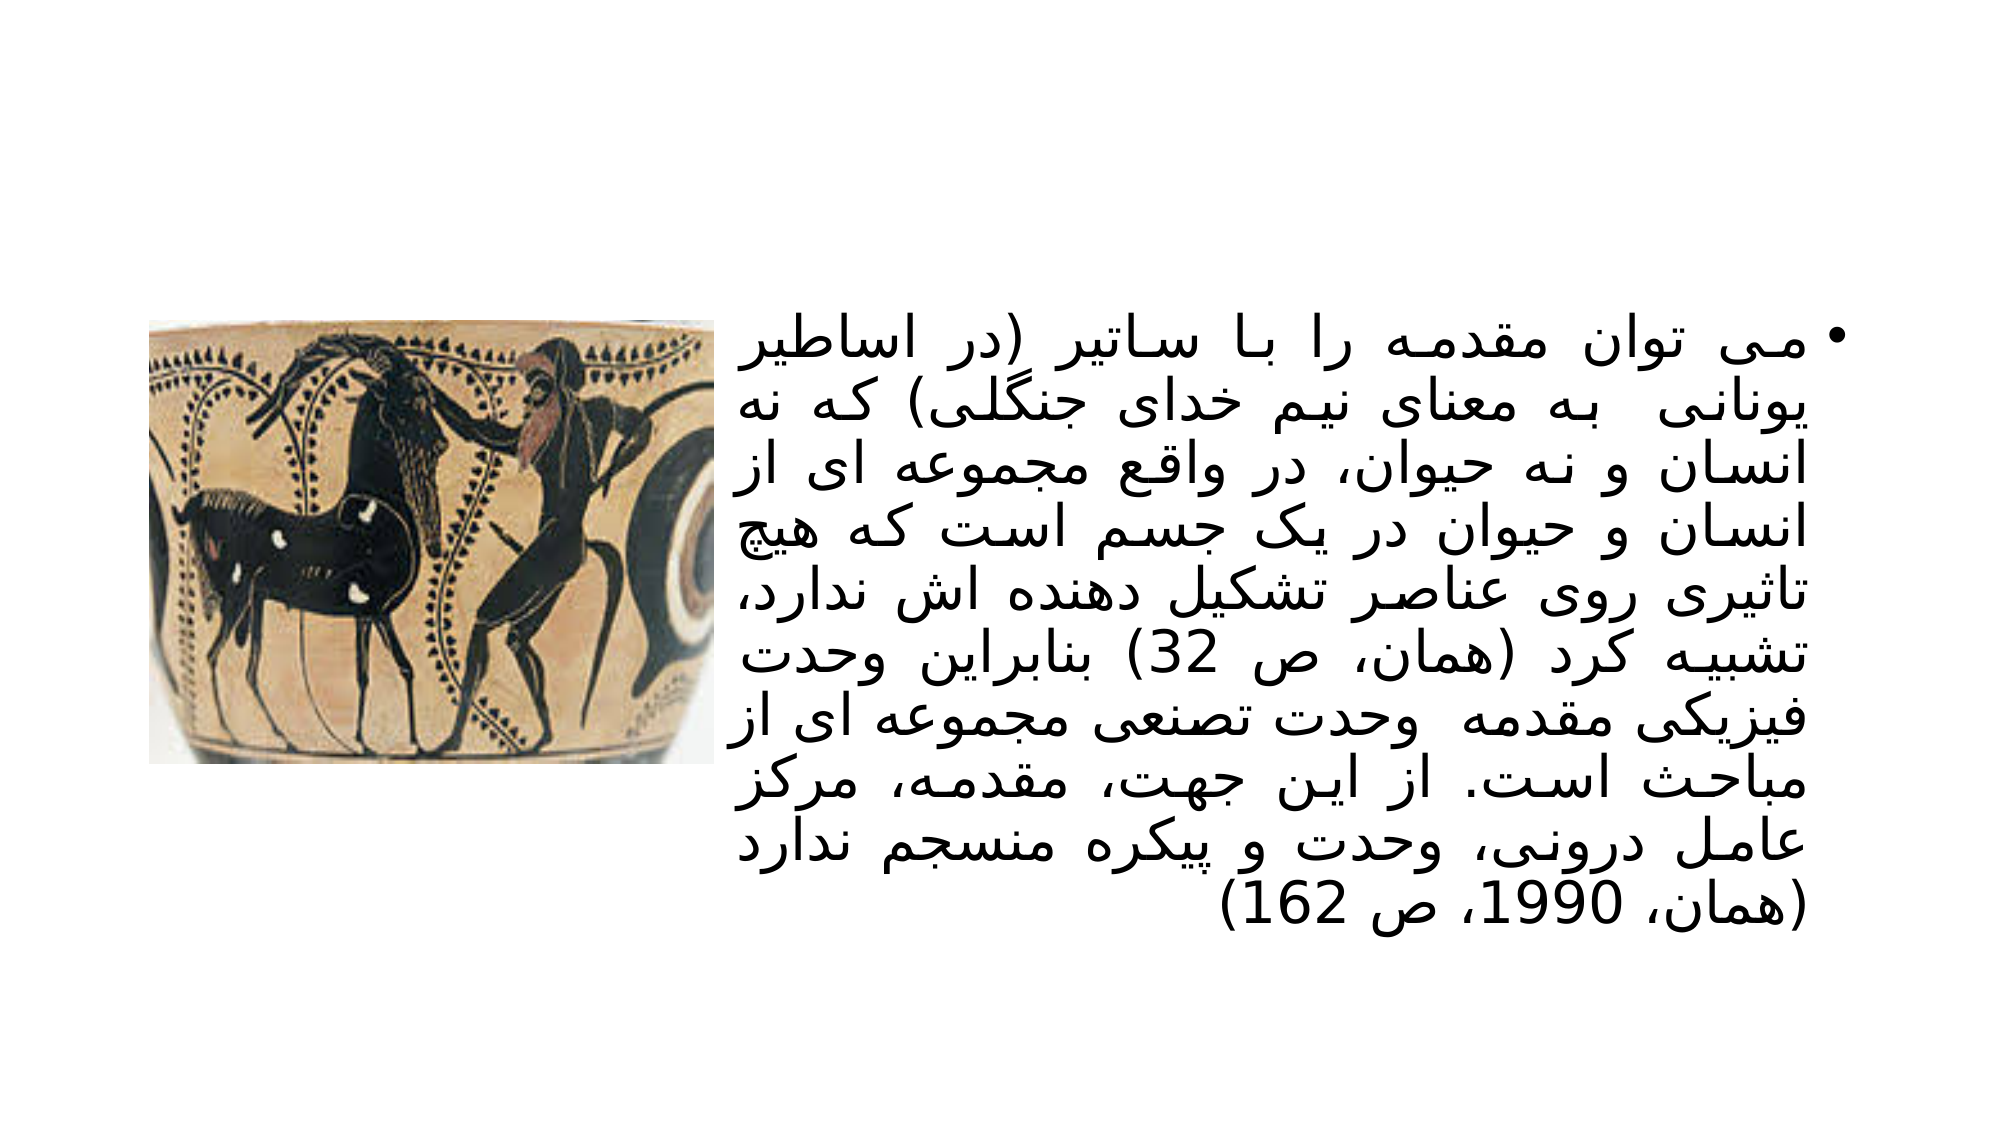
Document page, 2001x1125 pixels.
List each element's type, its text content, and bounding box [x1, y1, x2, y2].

list می توان مقدمه را با ساتیر (در اساطیر یونانی به معنای نیم خدای جنگلی) که نه انسان و نه حیوان، در واقع مجموعه ای از انسان و حیوان در یک جسم است که هیچ تاثیری روی عناصر تشکیل دهنده اش ندارد، تشبیه کرد (همان، ص 32) بنابراین وحدت فیزیکی مقدمه وحدت تصنعی مجموعه ای از مباحث است. از این جهت، مقدمه، مرکز عامل درونی، وحدت و پیکره منسجم ندارد (همان، 1990، ص 162) [713, 299, 1863, 1014]
picture [149, 320, 714, 764]
